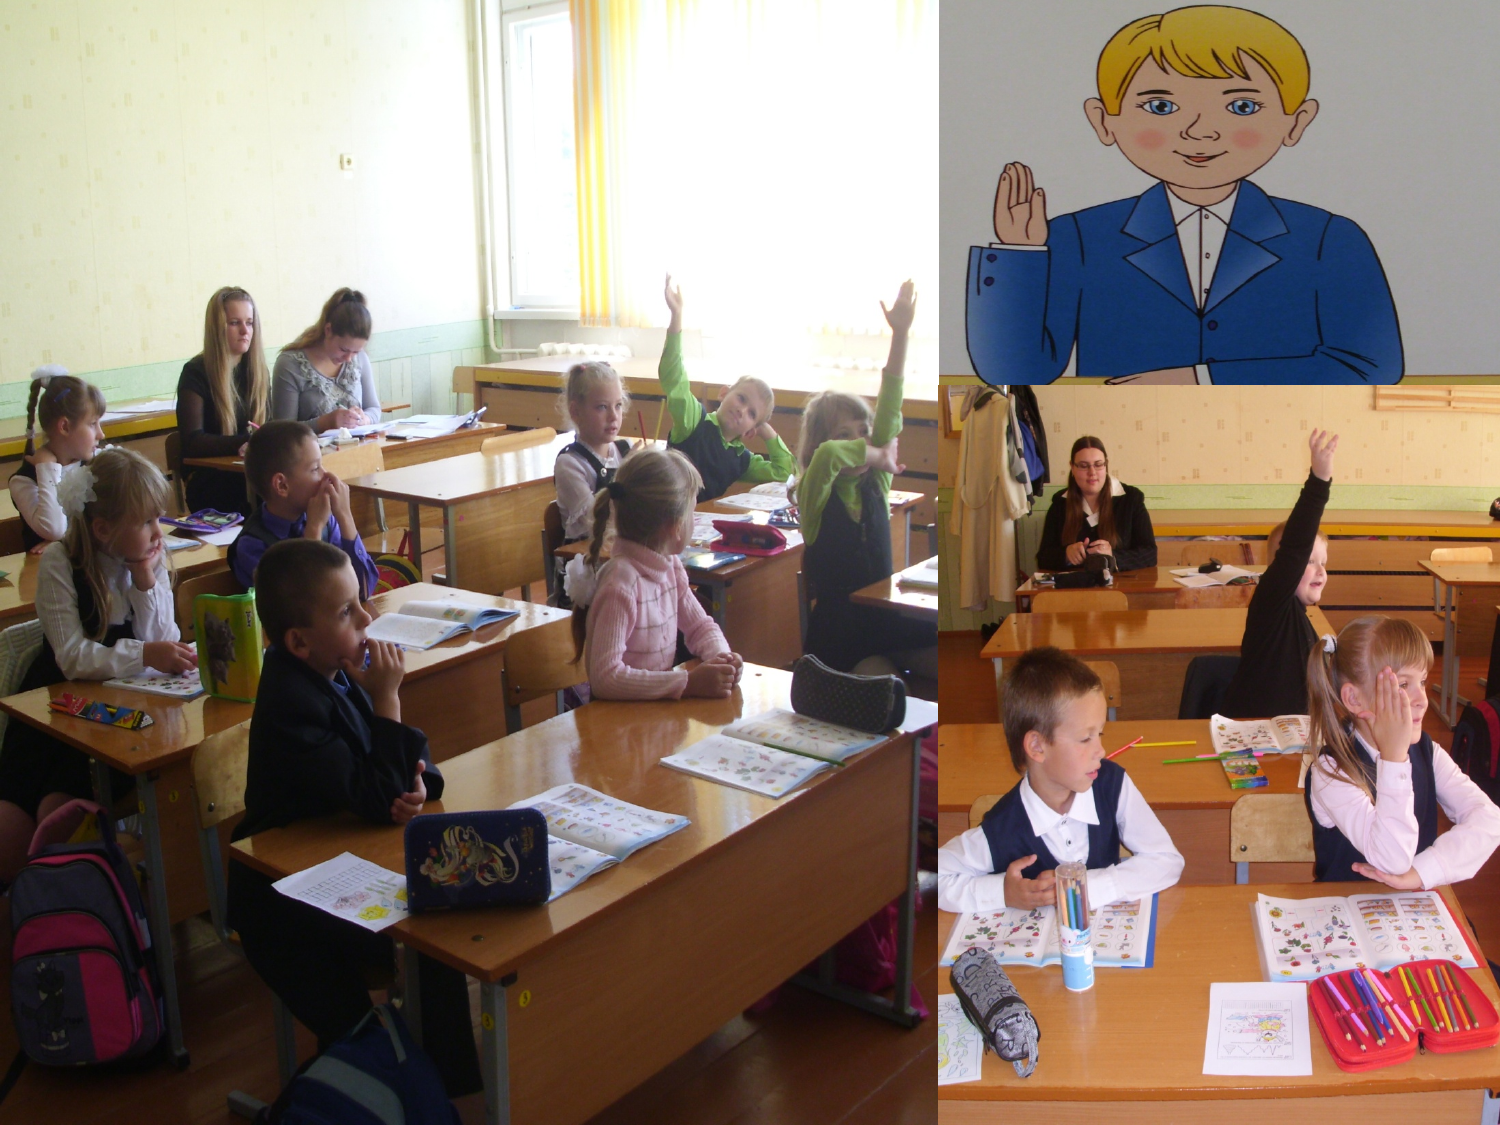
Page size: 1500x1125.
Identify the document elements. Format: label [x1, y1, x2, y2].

text_box [0, 0, 1500, 1125]
